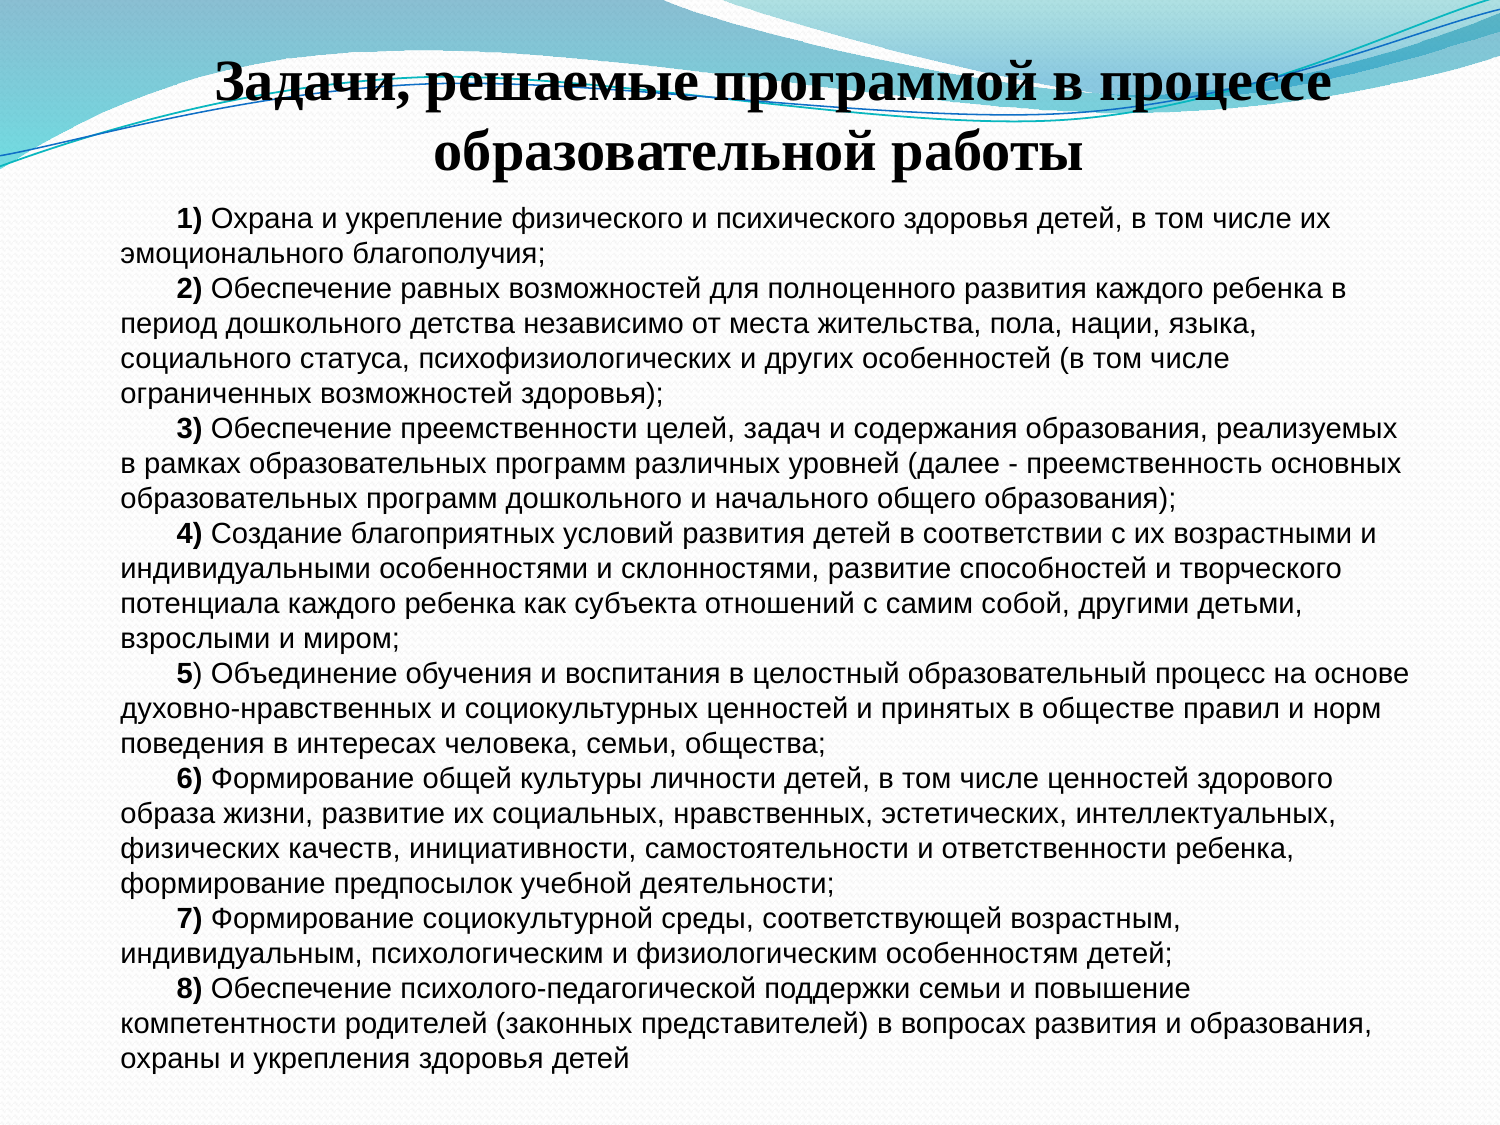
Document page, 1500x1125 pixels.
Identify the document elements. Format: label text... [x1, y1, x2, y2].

text_box Задачи, решаемые программой в процессе образовательной работы [163, 35, 1383, 190]
text_box 1) Охрана и укрепление физического и психического здоровья детей, в том числе их эмоционального благополучия; 2) Обеспечение равных возможностей для полноценного развития каждого ребенка в период дошкольного детства независимо от места жительства, пола, нации, языка, социального статуса, психофизиологических и других особенностей (в том числе ограниченных возможностей здоровья); 3) Обеспечение преемственности целей, задач и содержания образования, реализуемых в рамках образовательных программ различных уровней (далее - преемственность основных образовательных программ дошкольного и начального общего образования); 4) Создание благоприятных условий развития детей в соответствии с их возрастными и индивидуальными особенностями и склонностями, развитие способностей и творческого потенциала каждого ребенка как субъекта отношений с самим собой, другими детьми, взрослыми и миром; 5) Объединение обучения и воспитания в целостный образовательный процесс на основе духовно-нравственных и социокультурных ценностей и принятых в обществе правил и норм поведения в интересах человека, семьи, общества; 6) Формирование общей культуры личности детей, в том числе ценностей здорового образа жизни, развитие их социальных, нравственных, эстетических, интеллектуальных, физических качеств, инициативности, самостоятельности и ответственности ребенка, формирование предпосылок учебной деятельности; 7) Формирование социокультурной среды, соответствующей возрастным, индивидуальным, психологическим и физиологическим особенностям детей; 8) Обеспечение психолого-педагогической поддержки семьи и повышение компетентности родителей (законных представителей) в вопросах развития и образования, охраны и укрепления здоровья детей [105, 192, 1430, 1082]
